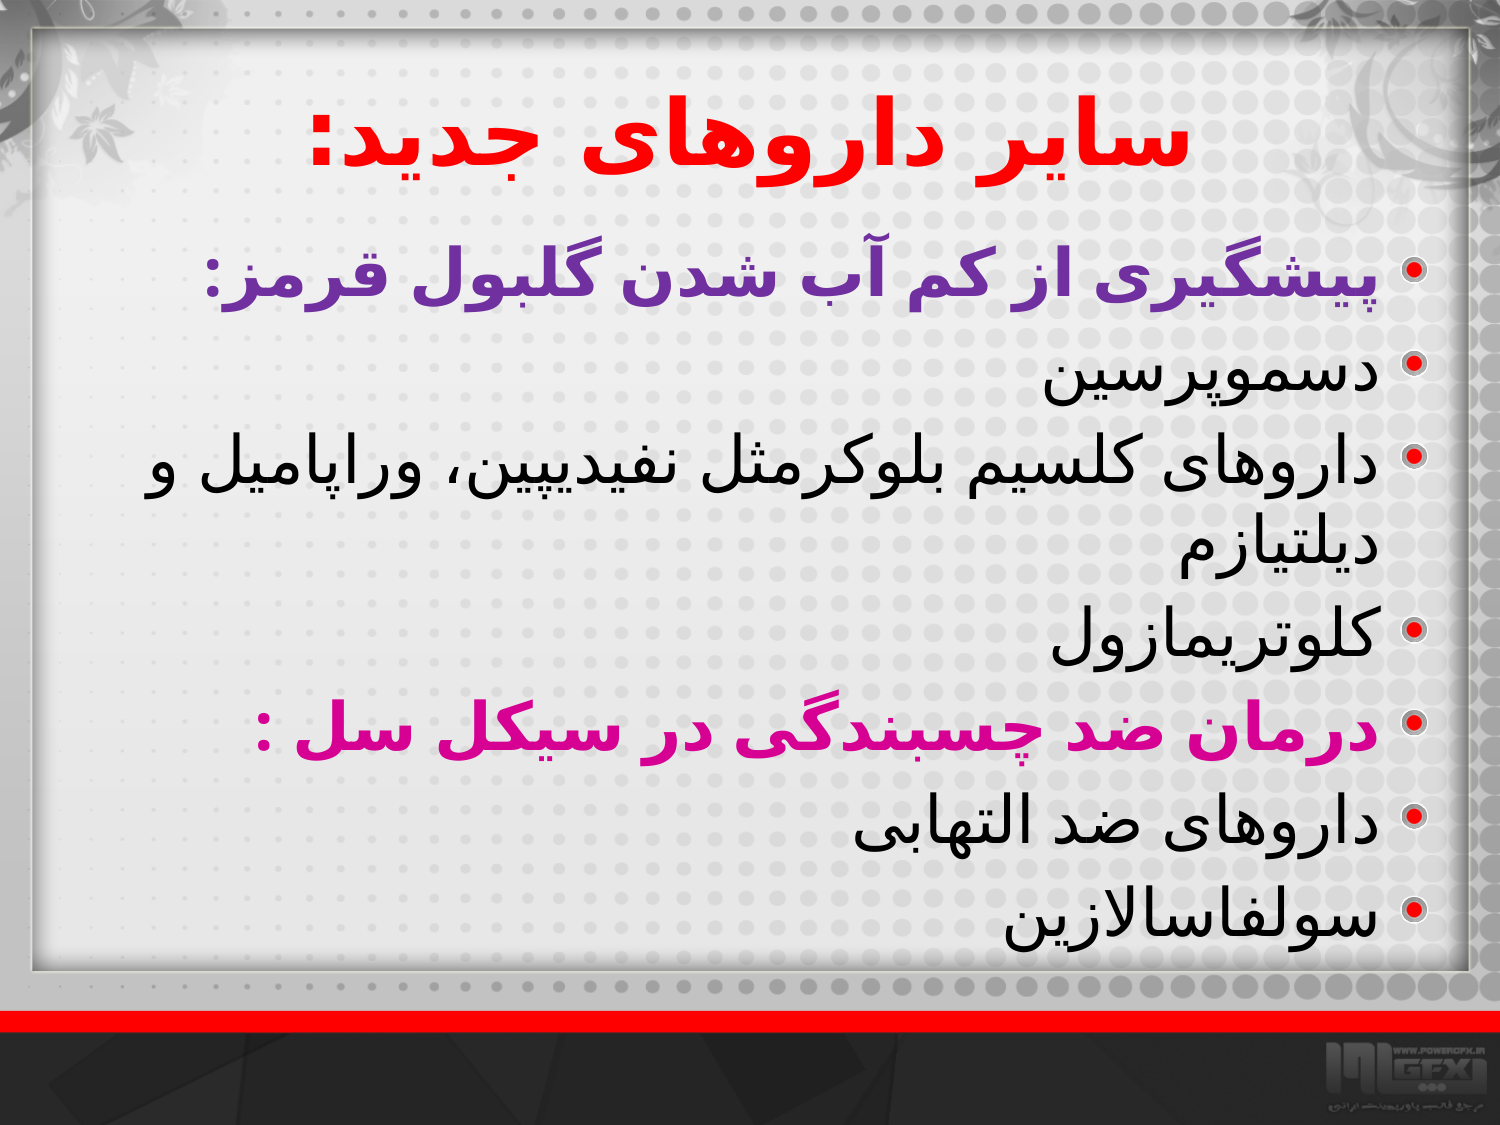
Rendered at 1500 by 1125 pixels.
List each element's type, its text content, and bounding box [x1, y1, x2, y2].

picture [0, 0, 1500, 1125]
list پیشگیری از کم آب شدن گلبول قرمز: دسموپرسین داروهای کلسیم بلوکرمثل نفیدیپین، وراپامیل و دیلتیازم کلوتریمازول درمان ضد چسبندگی در سیکل سل : داروهای ضد التهابی سولفاسالازین [46, 222, 1454, 961]
title سایر داروهای جدید: [46, 46, 1454, 211]
